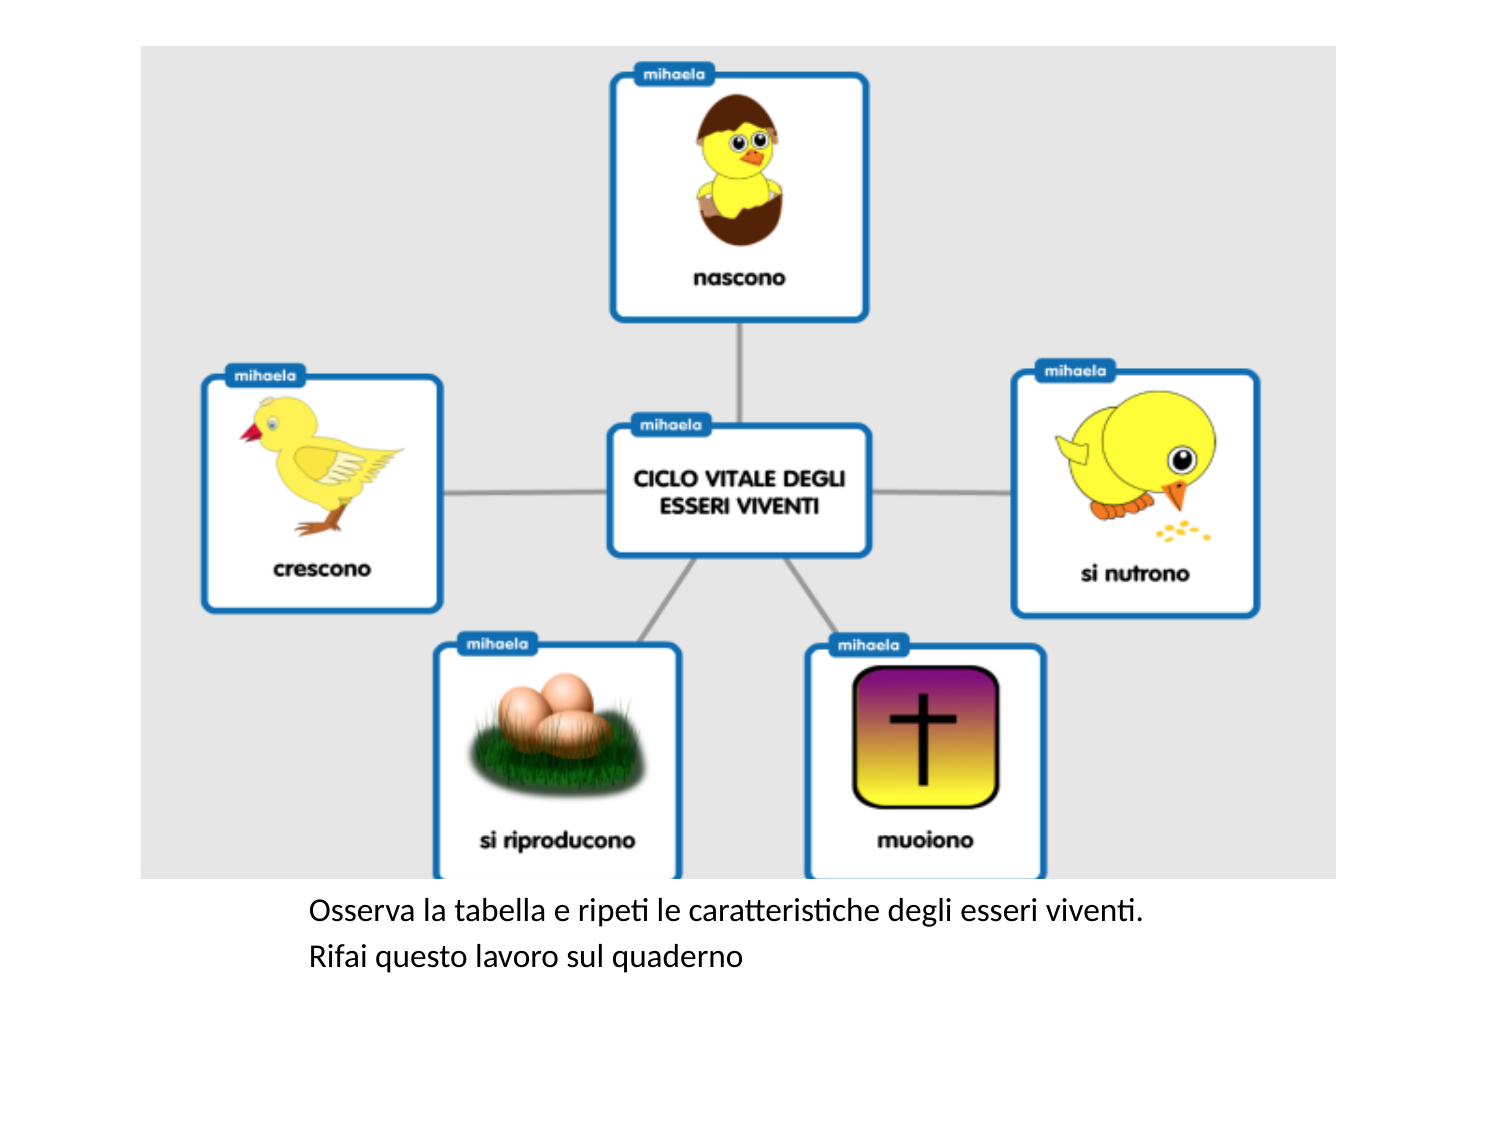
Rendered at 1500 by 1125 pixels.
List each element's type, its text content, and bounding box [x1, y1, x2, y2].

picture [140, 46, 1337, 880]
list Osserva la tabella e ripeti le caratteristiche degli esseri viventi. Rifai questo lavoro sul quaderno [294, 887, 1194, 1013]
